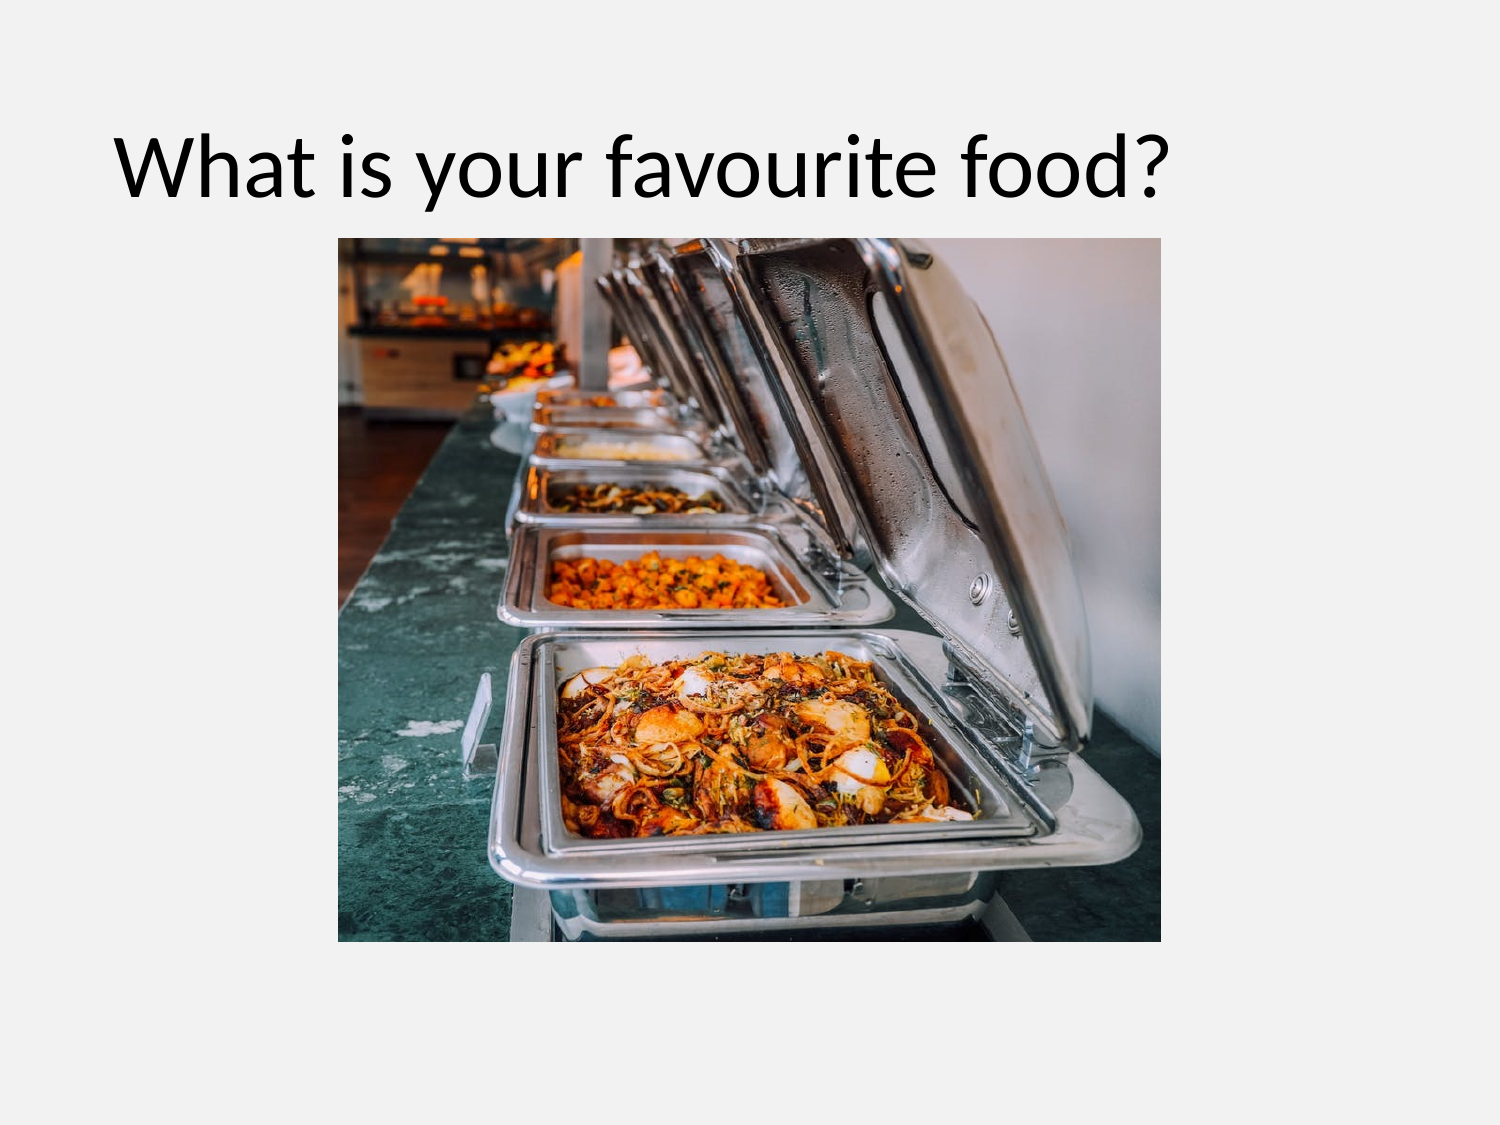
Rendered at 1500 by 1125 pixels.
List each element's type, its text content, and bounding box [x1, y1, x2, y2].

picture [338, 238, 1162, 942]
text_box What is your favourite food? [66, 98, 1223, 223]
